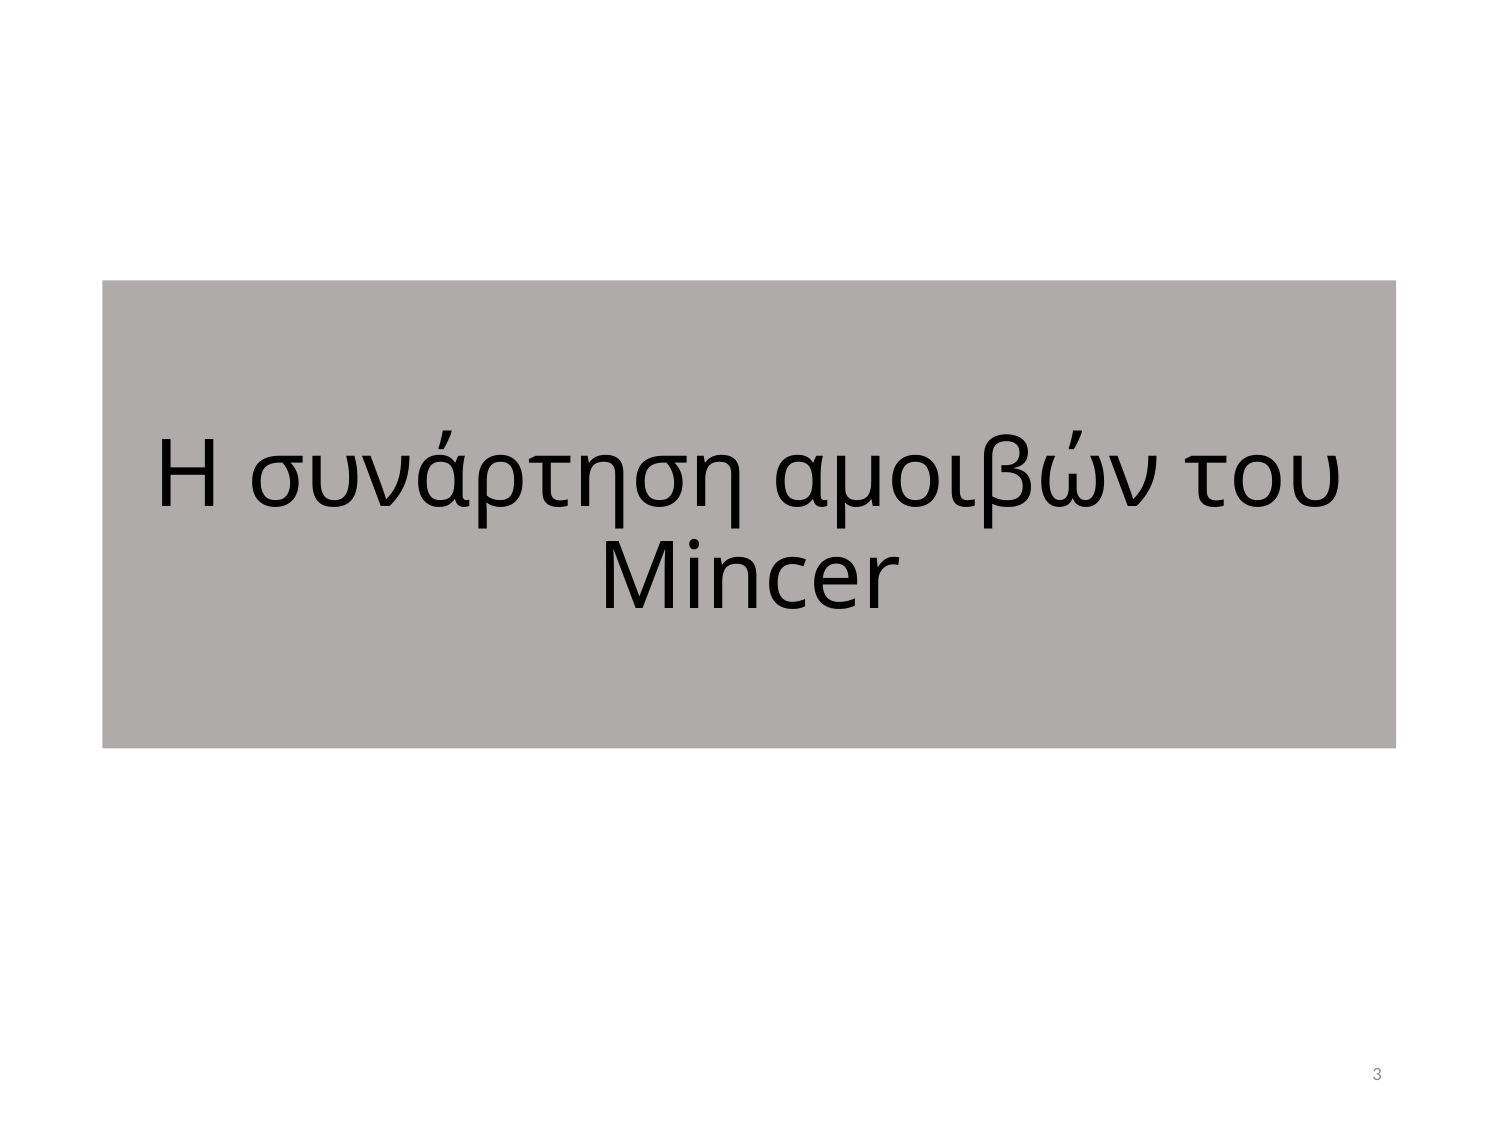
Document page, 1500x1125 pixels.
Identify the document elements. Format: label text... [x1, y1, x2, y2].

title Η συνάρτηση αμοιβών του Mincer [102, 280, 1397, 749]
slide_number 3 [1059, 1042, 1397, 1103]
